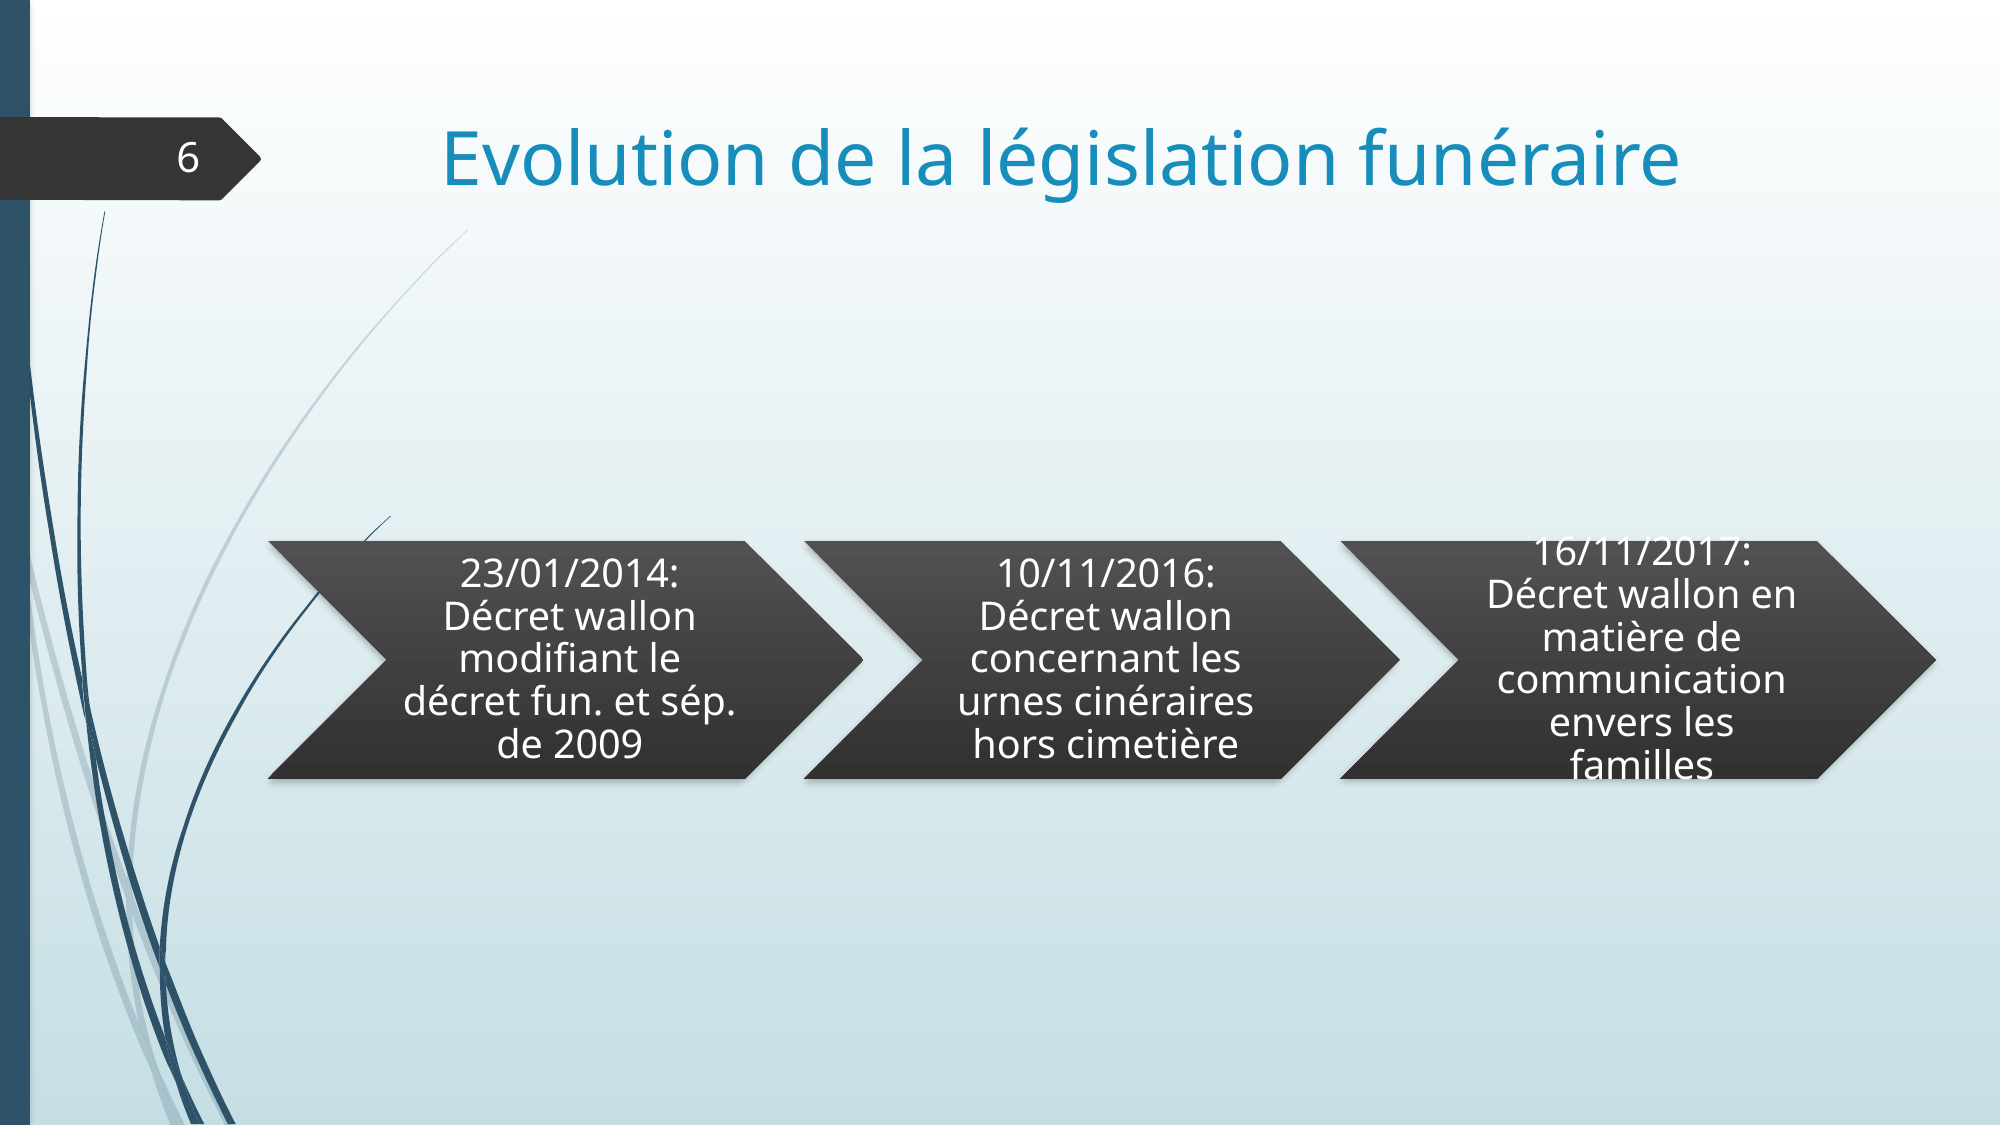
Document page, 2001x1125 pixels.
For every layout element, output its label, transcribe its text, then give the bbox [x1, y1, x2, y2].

slide_number 6 [87, 129, 216, 190]
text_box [266, 349, 1937, 970]
title Evolution de la législation funéraire [425, 102, 1888, 313]
